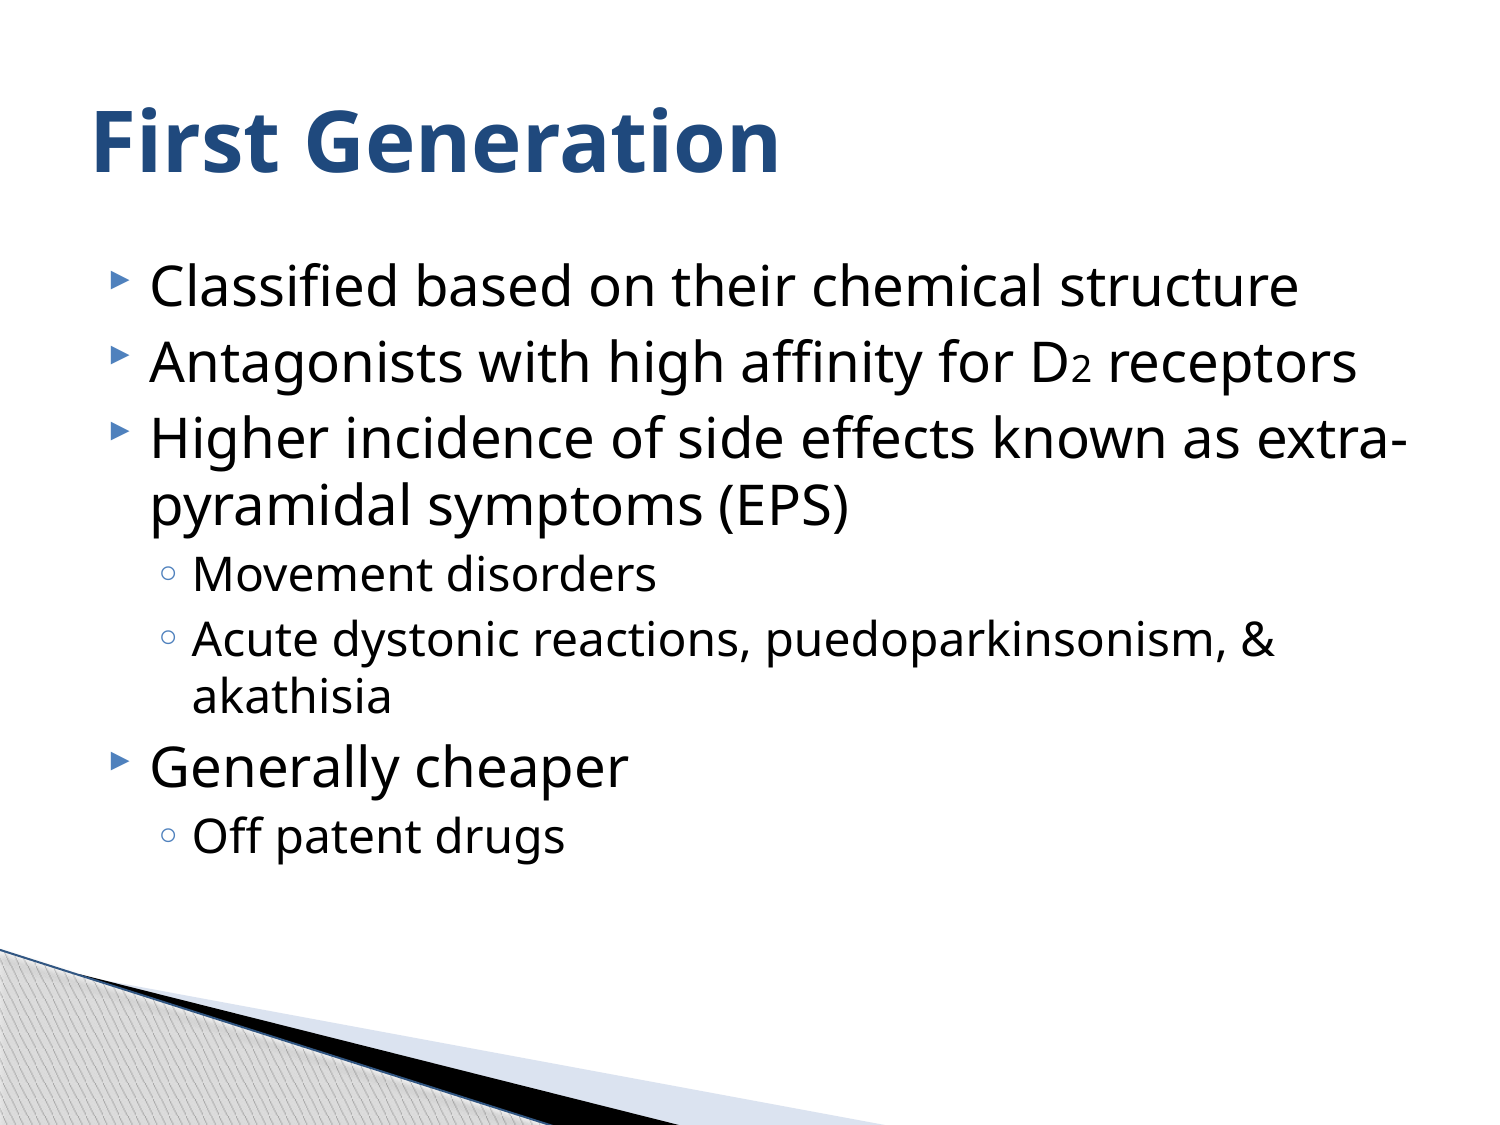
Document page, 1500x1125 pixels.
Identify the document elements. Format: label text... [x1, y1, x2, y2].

title First Generation [75, 45, 1425, 233]
list Classified based on their chemical structure Antagonists with high affinity for D2 receptors Higher incidence of side effects known as extra-pyramidal symptoms (EPS) Movement disorders Acute dystonic reactions, puedoparkinsonism, & akathisia Generally cheaper Off patent drugs [75, 243, 1425, 986]
